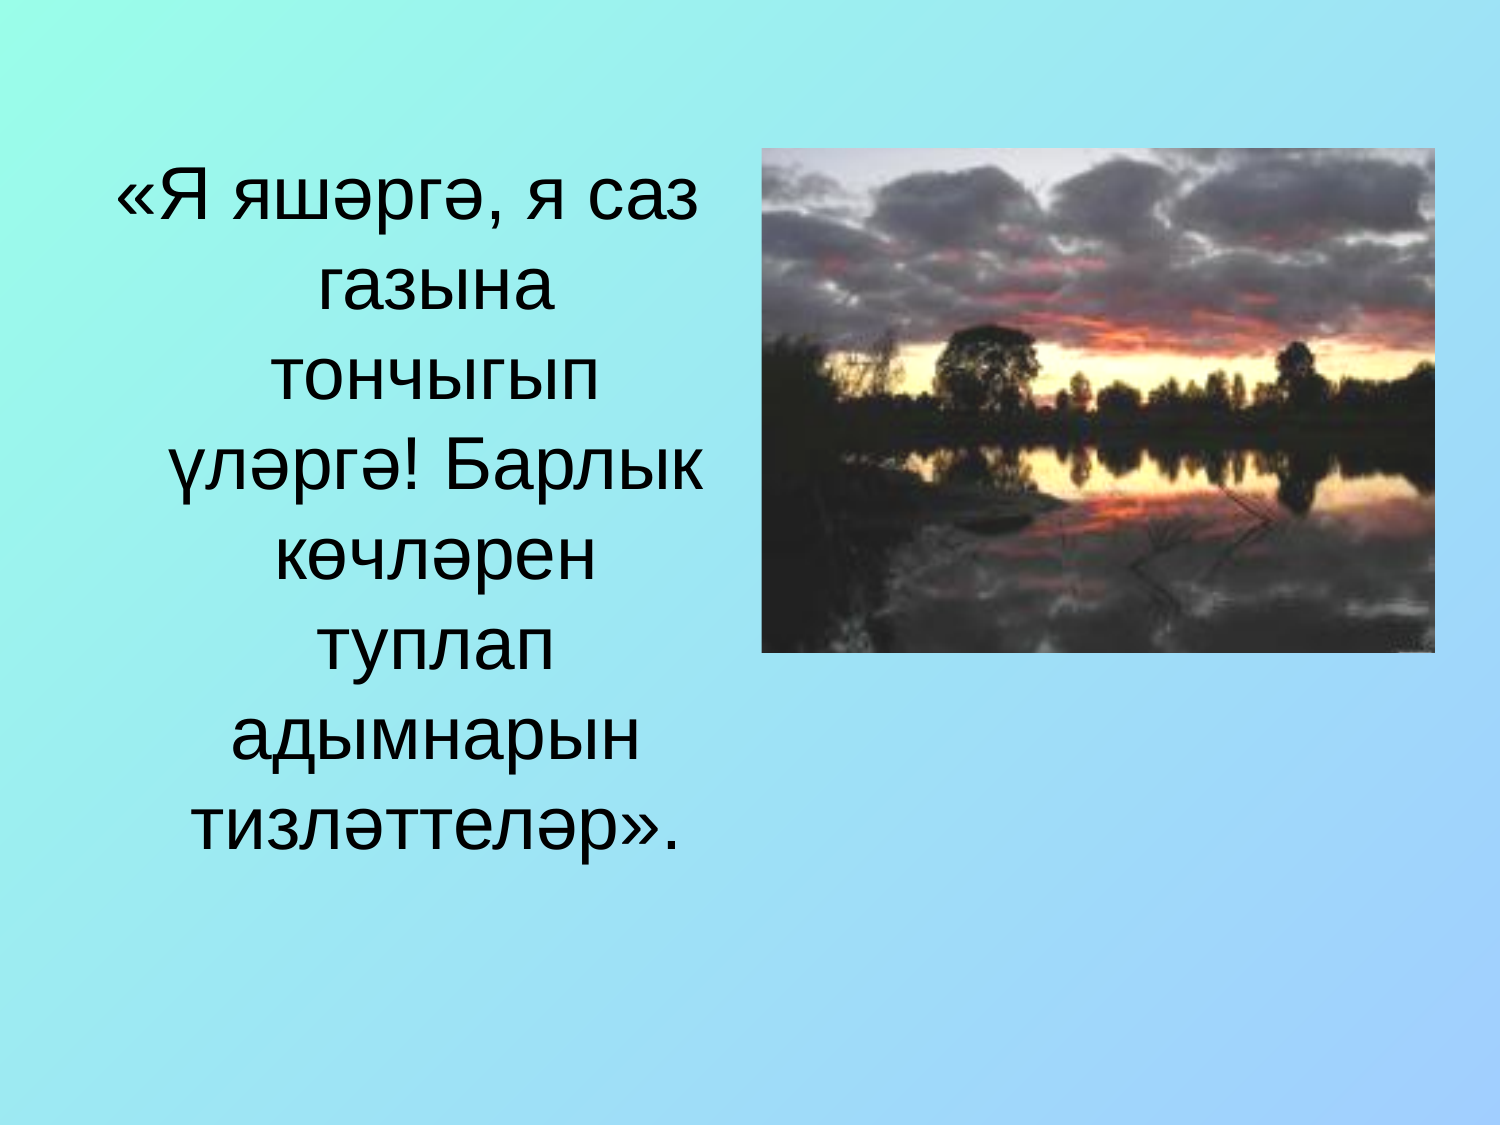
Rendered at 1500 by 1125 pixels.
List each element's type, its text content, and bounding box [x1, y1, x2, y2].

list «Я яшәргә, я саз газына тончыгып үләргә! Барлык көчләрен туплап адымнарын тизләттеләр». [76, 136, 740, 1041]
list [761, 148, 1436, 653]
